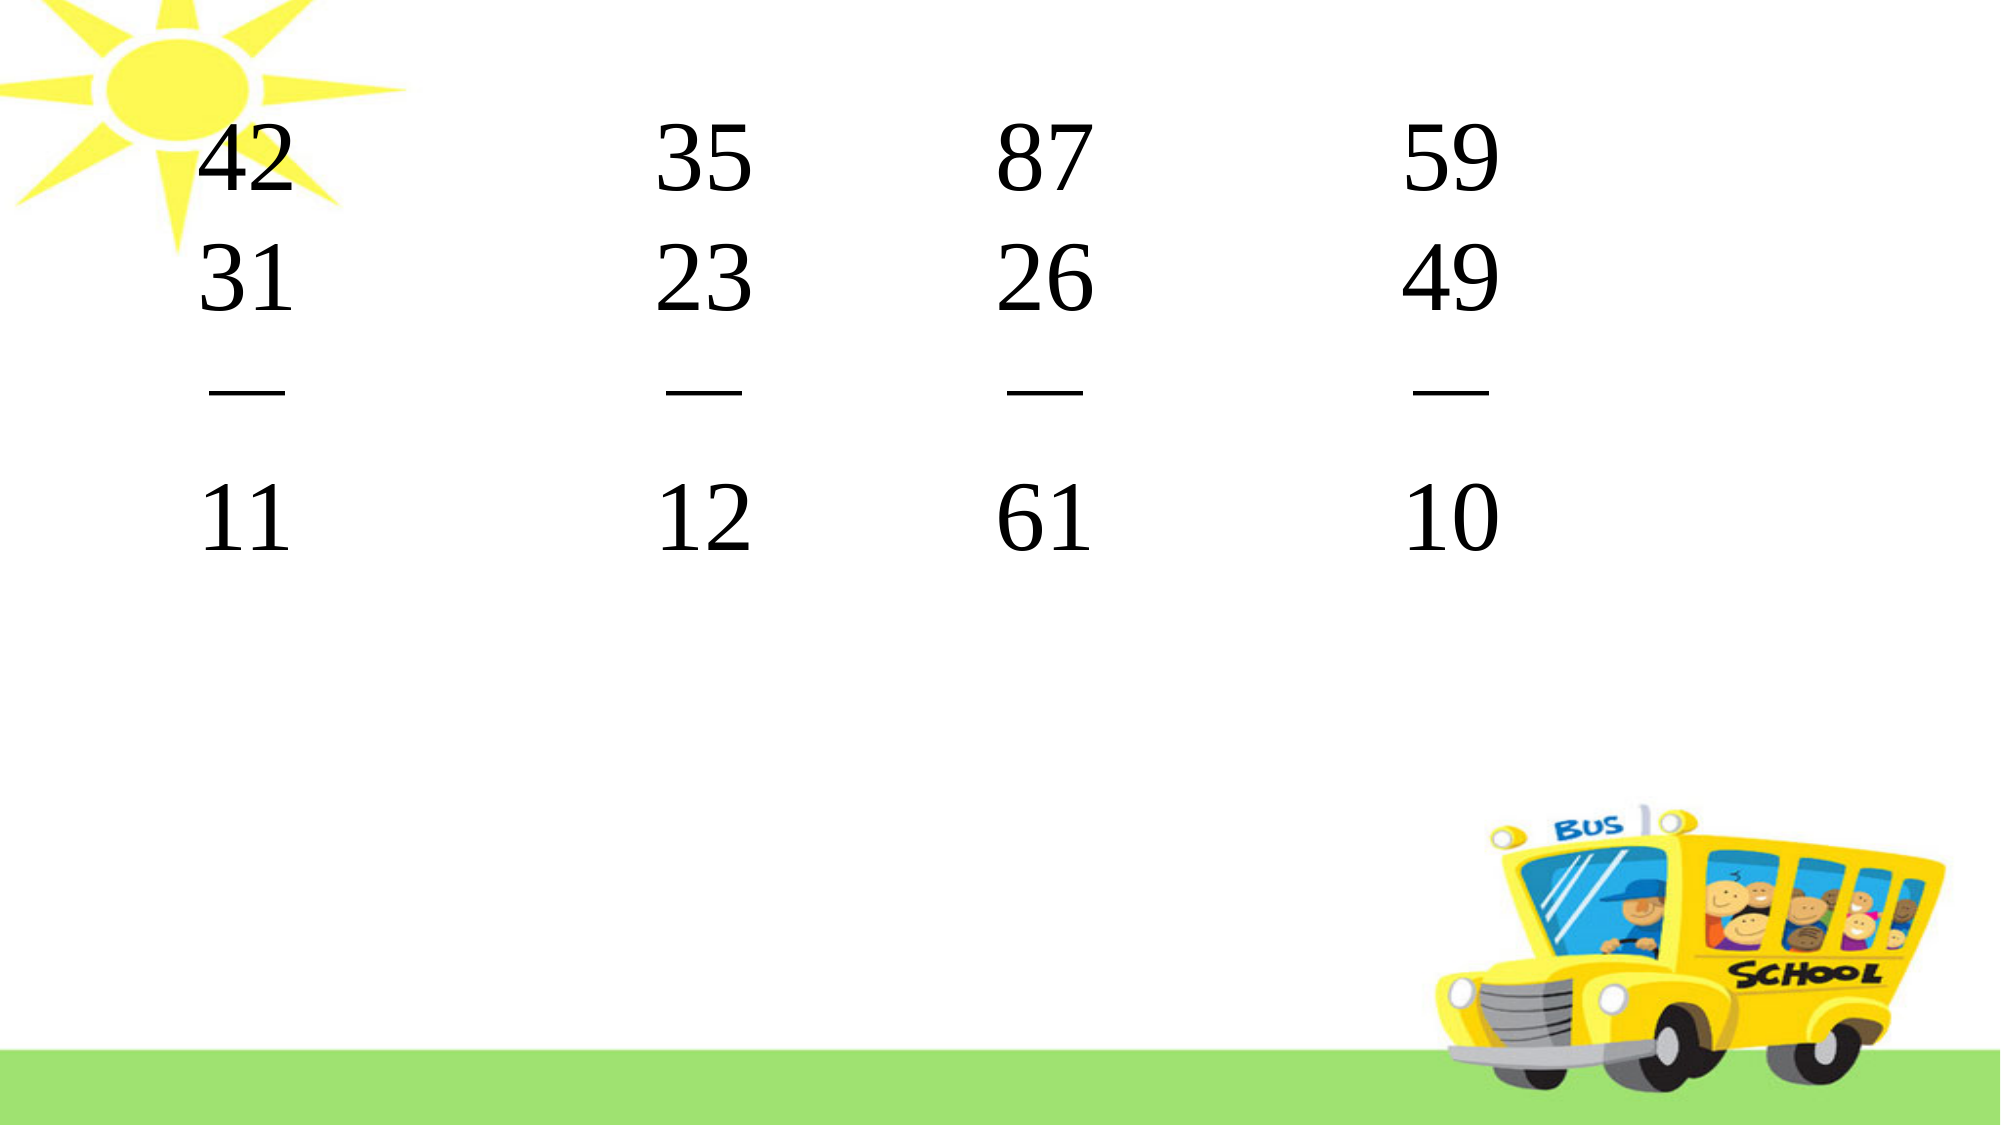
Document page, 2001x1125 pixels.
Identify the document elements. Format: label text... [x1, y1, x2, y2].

text_box 87 26 － 61 [980, 83, 1386, 578]
text_box 42 31 － 11 [182, 83, 589, 578]
text_box 35 23 － 12 [639, 83, 980, 578]
picture [0, 0, 2001, 1125]
text_box 59 49 － 10 [1386, 83, 1793, 578]
